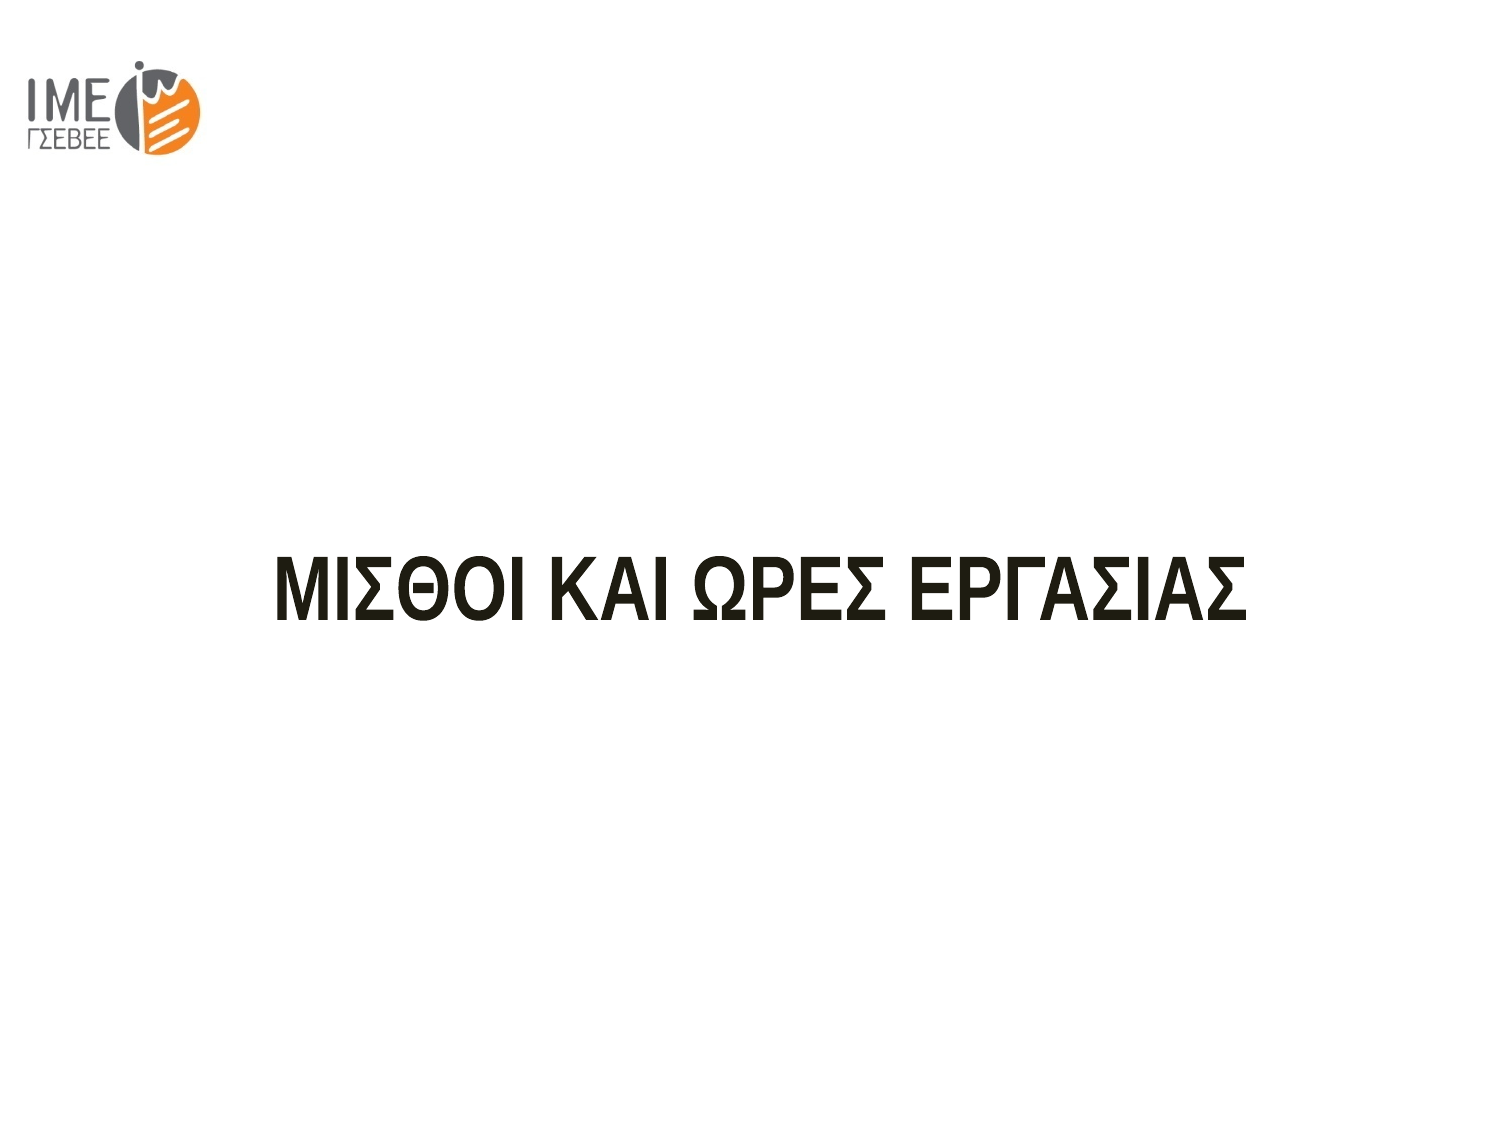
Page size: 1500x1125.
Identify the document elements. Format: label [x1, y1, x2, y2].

picture [17, 44, 207, 177]
